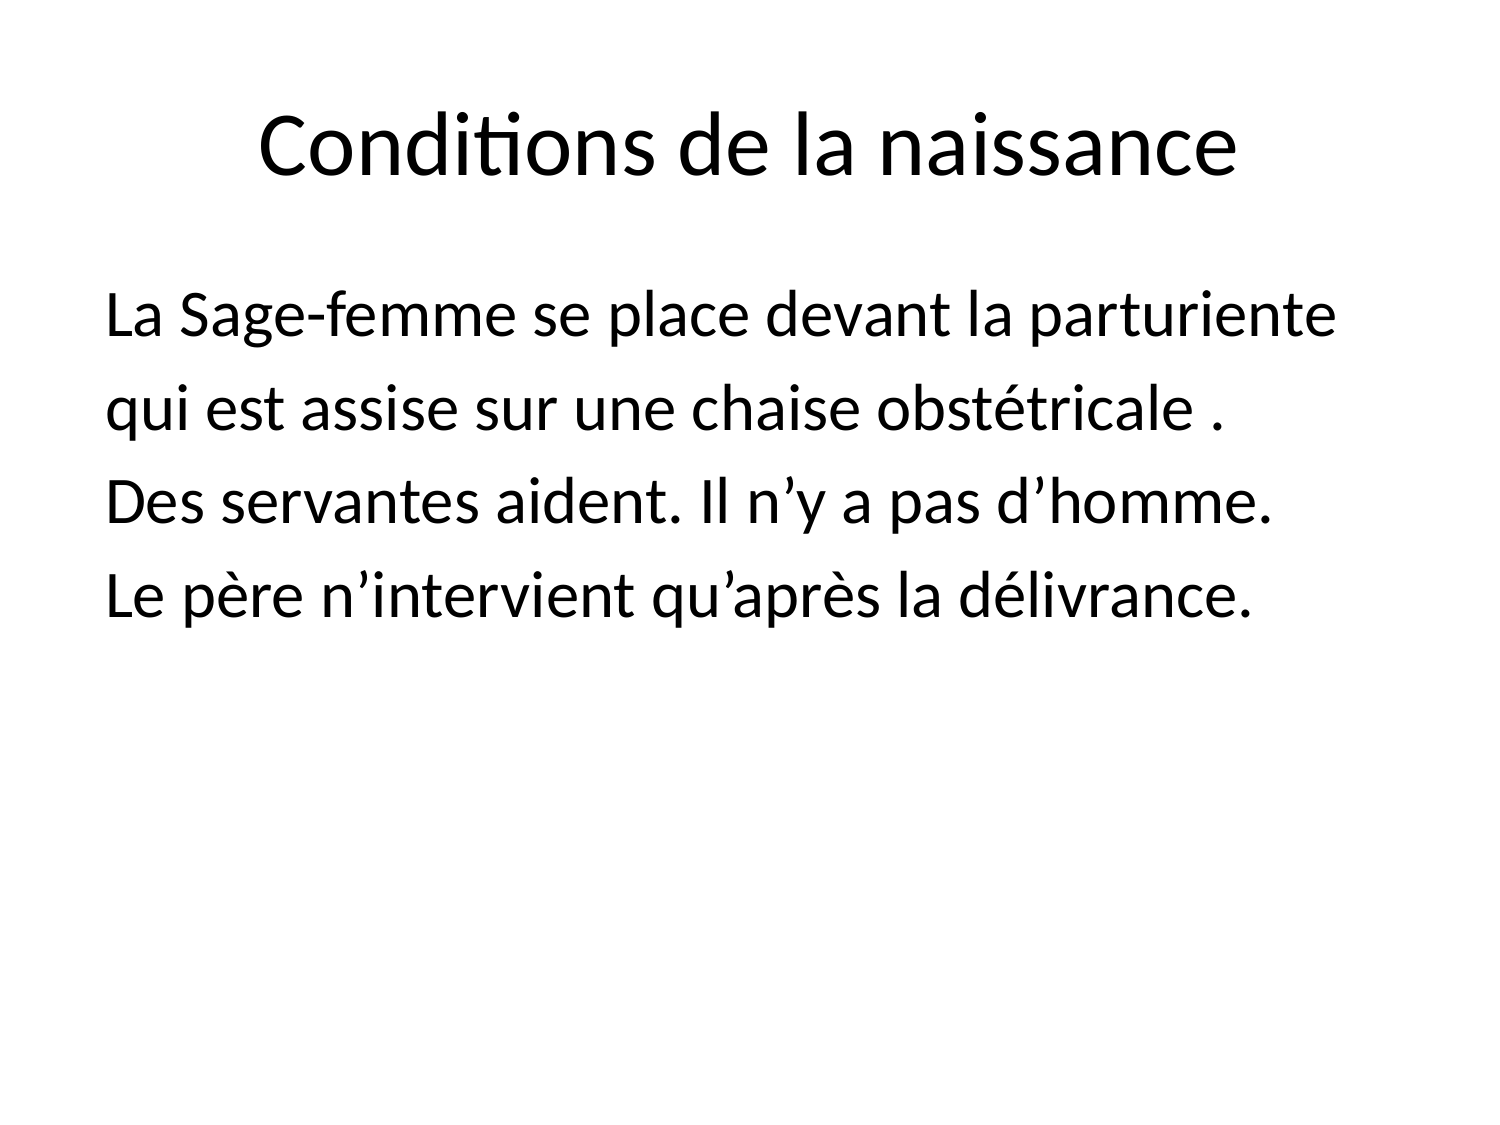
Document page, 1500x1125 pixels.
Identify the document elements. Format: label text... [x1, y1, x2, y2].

list La Sage-femme se place devant la parturiente qui est assise sur une chaise obstétricale . Des servantes aident. Il n’y a pas d’homme. Le père n’intervient qu’après la délivrance. [75, 262, 1425, 1005]
title Conditions de la naissance [75, 45, 1425, 233]
